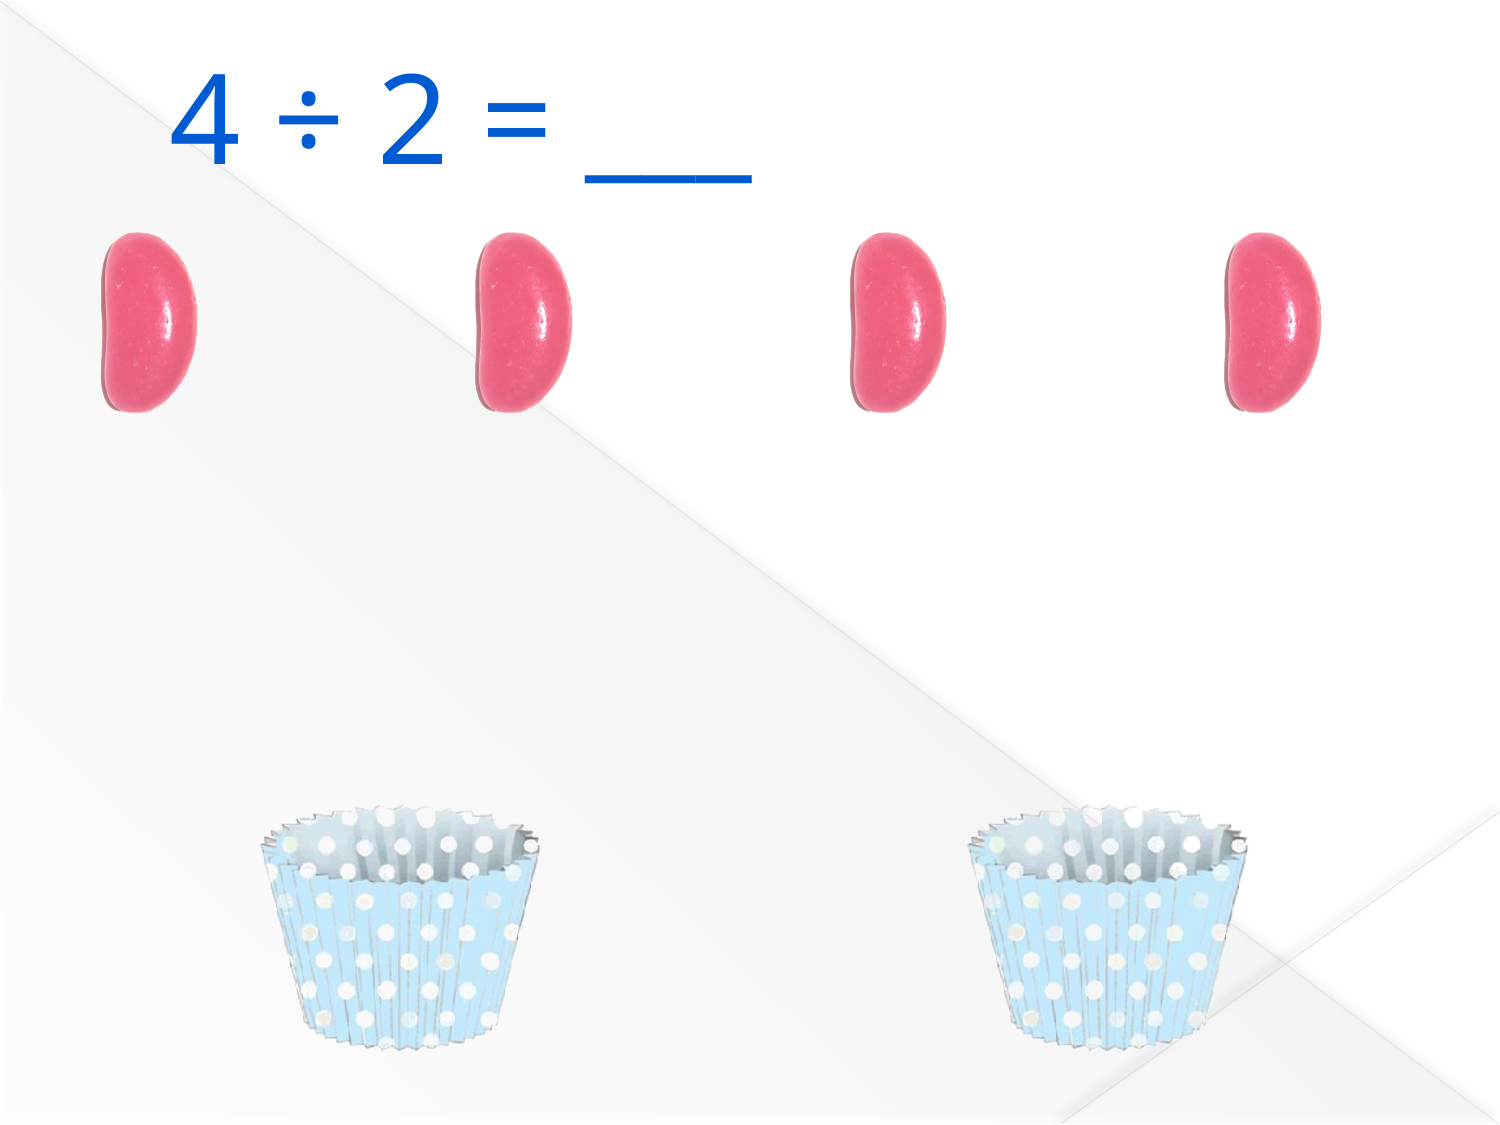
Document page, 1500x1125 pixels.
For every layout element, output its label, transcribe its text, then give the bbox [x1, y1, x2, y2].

picture [883, 764, 1334, 1091]
picture [74, 217, 210, 430]
picture [449, 217, 585, 430]
title 4 ÷ 2 = ___ [75, 0, 1425, 230]
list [176, 764, 627, 1091]
picture [823, 217, 959, 430]
picture [1198, 217, 1334, 430]
